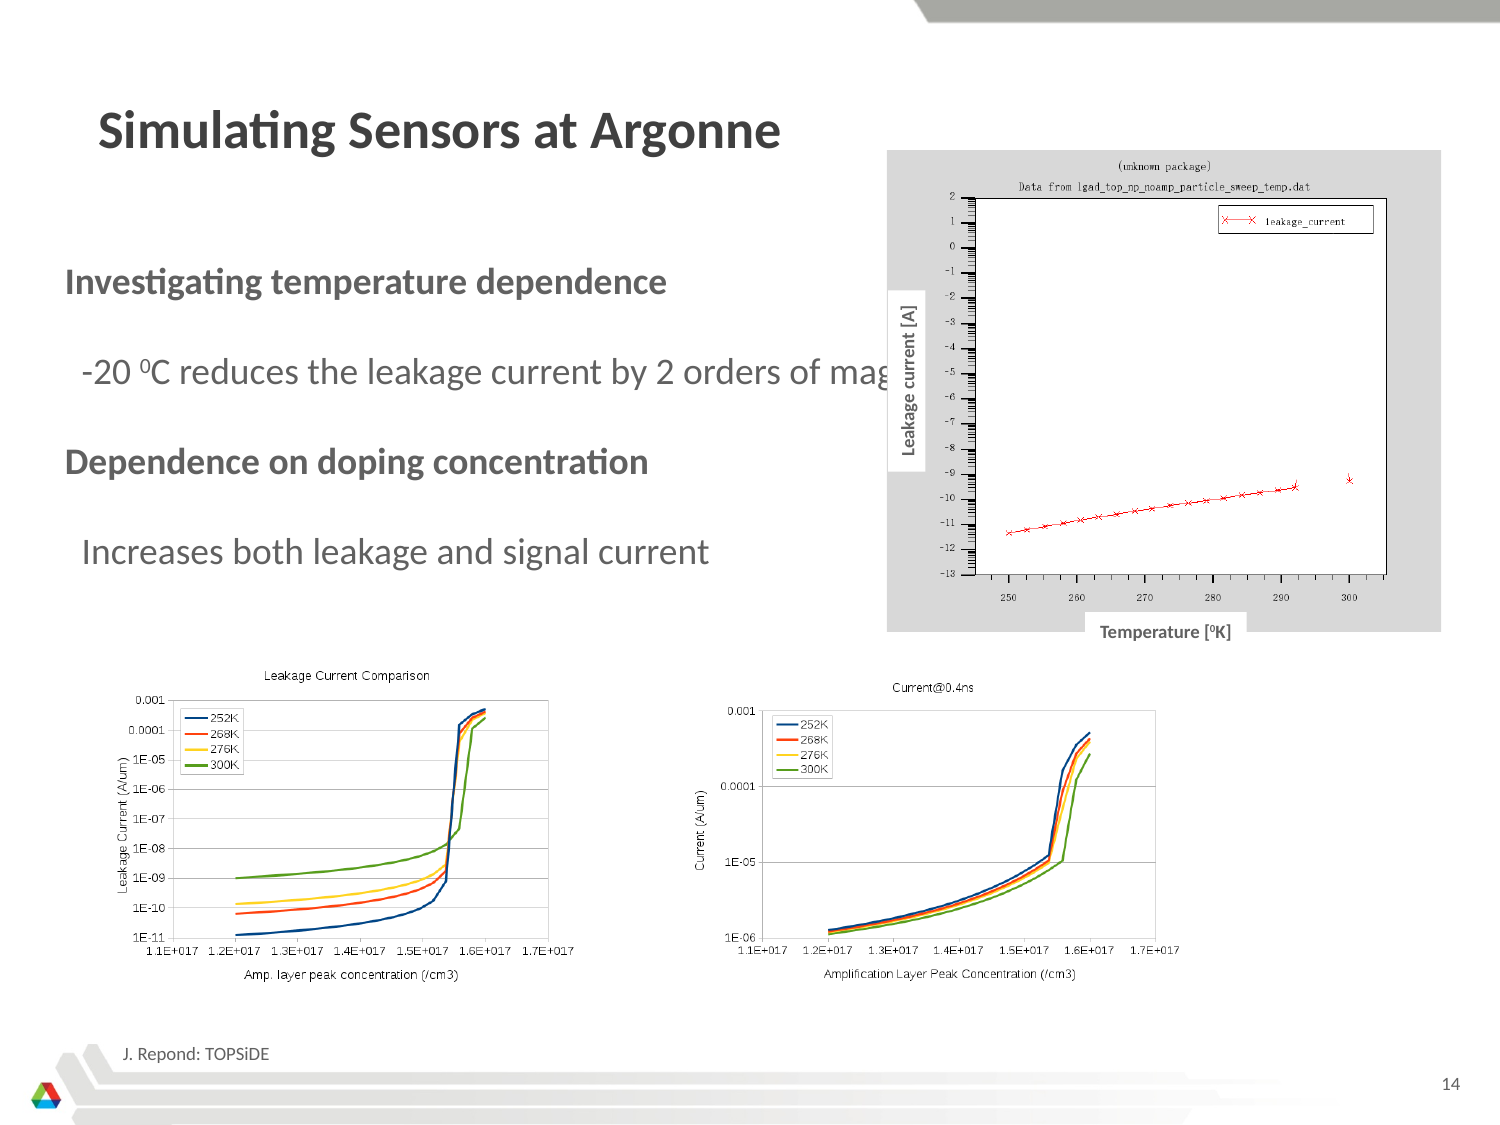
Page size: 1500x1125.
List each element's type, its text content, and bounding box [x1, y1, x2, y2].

slide_number 14 [1412, 1064, 1476, 1125]
footer J. Repond: TOPSiDE [107, 1034, 1083, 1073]
picture [676, 667, 1188, 994]
picture [0, 0, 1500, 24]
picture [111, 653, 583, 987]
text_box Investigating temperature dependence -20 0C reduces the leakage current by 2 orders of magnitude Dependence on doping concentration Increases both leakage and signal current [49, 249, 881, 580]
picture [0, 1036, 1500, 1125]
text_box Simulating Sensors at Argonne [83, 87, 854, 175]
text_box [886, 149, 1442, 651]
